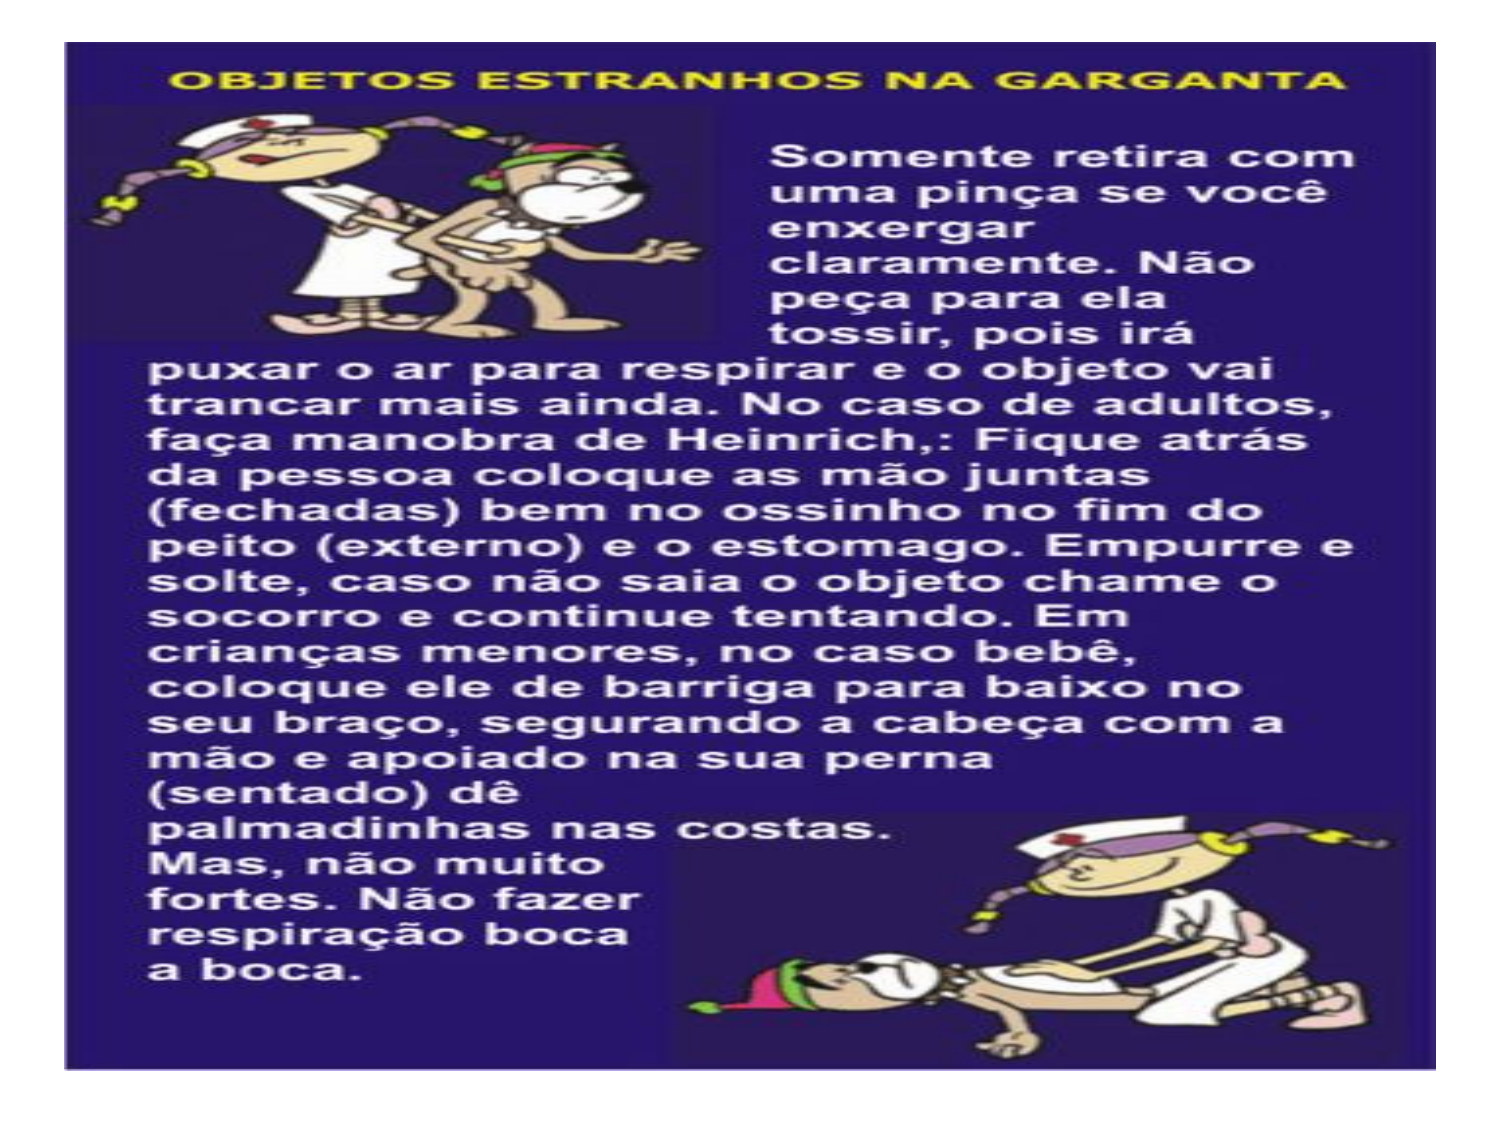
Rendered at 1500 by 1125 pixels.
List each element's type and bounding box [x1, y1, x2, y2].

list [64, 42, 1436, 1071]
